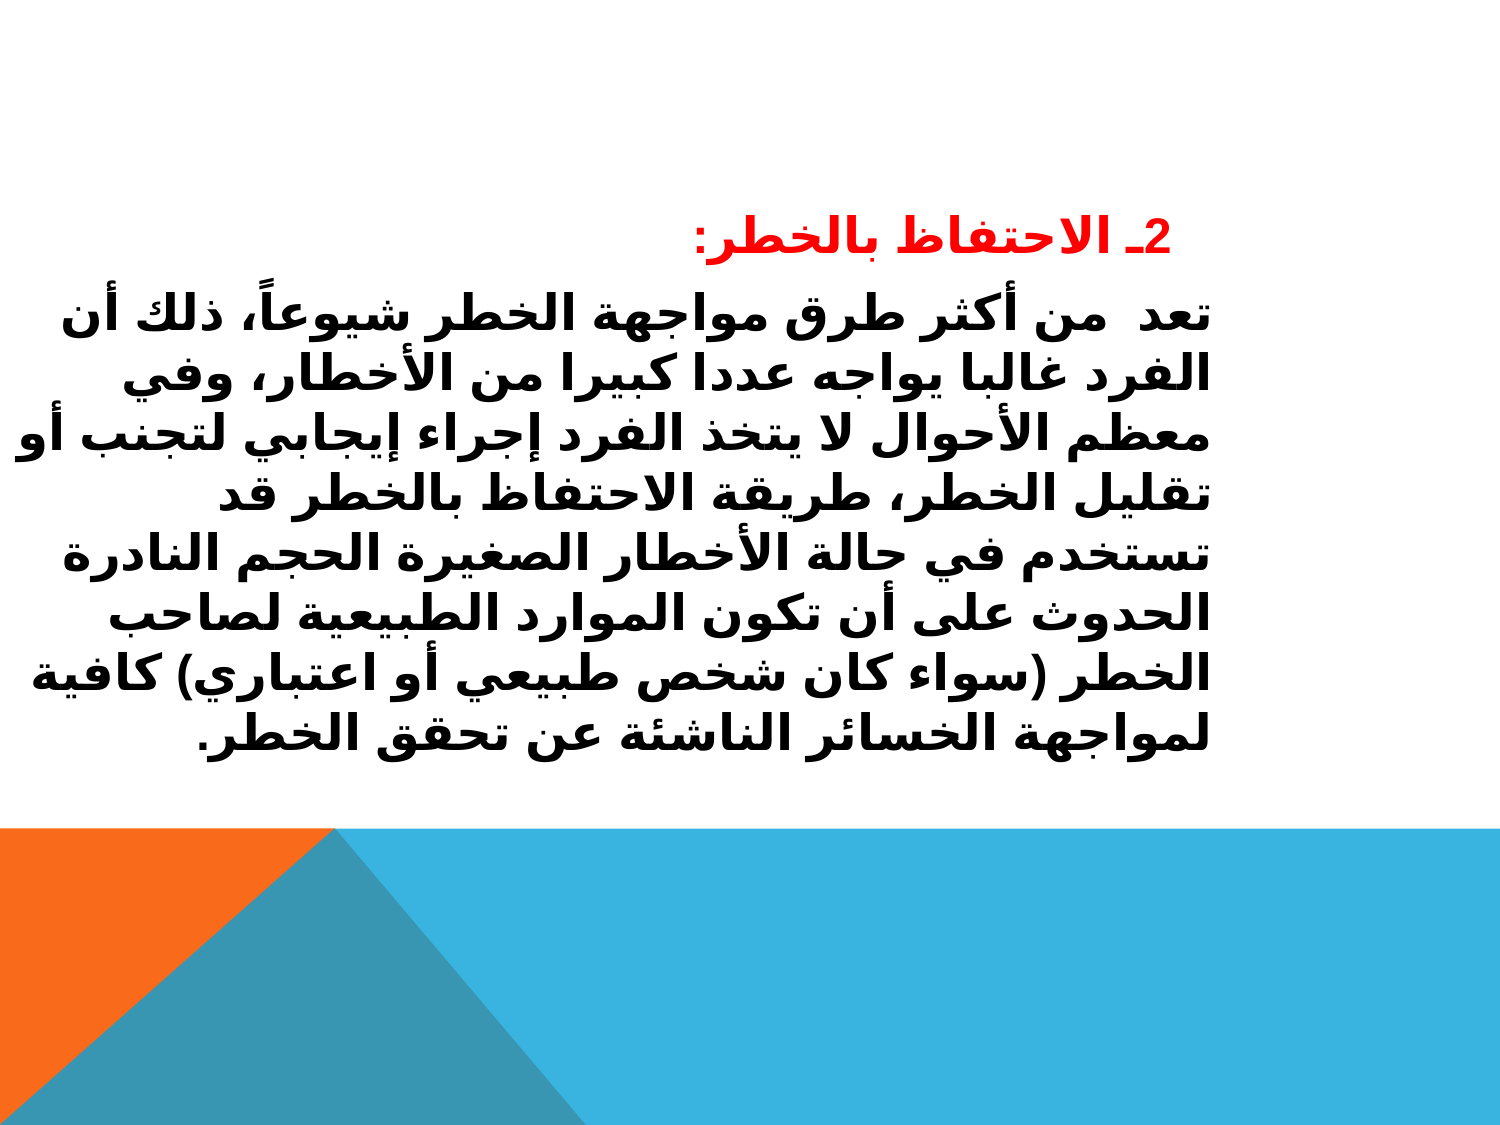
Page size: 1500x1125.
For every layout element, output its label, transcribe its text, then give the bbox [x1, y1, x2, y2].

list 2ـ الاحتفاظ بالخطر: تعد من أكثر طرق مواجهة الخطر شيوعاً، ذلك أن الفرد غالبا يواجه عددا كبيرا من الأخطار، وفي معظم الأحوال لا يتخذ الفرد إجراء إيجابي لتجنب أو تقليل الخطر، طريقة الاحتفاظ بالخطر قد تستخدم في حالة الأخطار الصغيرة الحجم النادرة الحدوث على أن تكون الموارد الطبيعية لصاحب الخطر (سواء كان شخص طبيعي أو اعتباري) كافية لمواجهة الخسائر الناشئة عن تحقق الخطر. [0, 196, 1229, 882]
